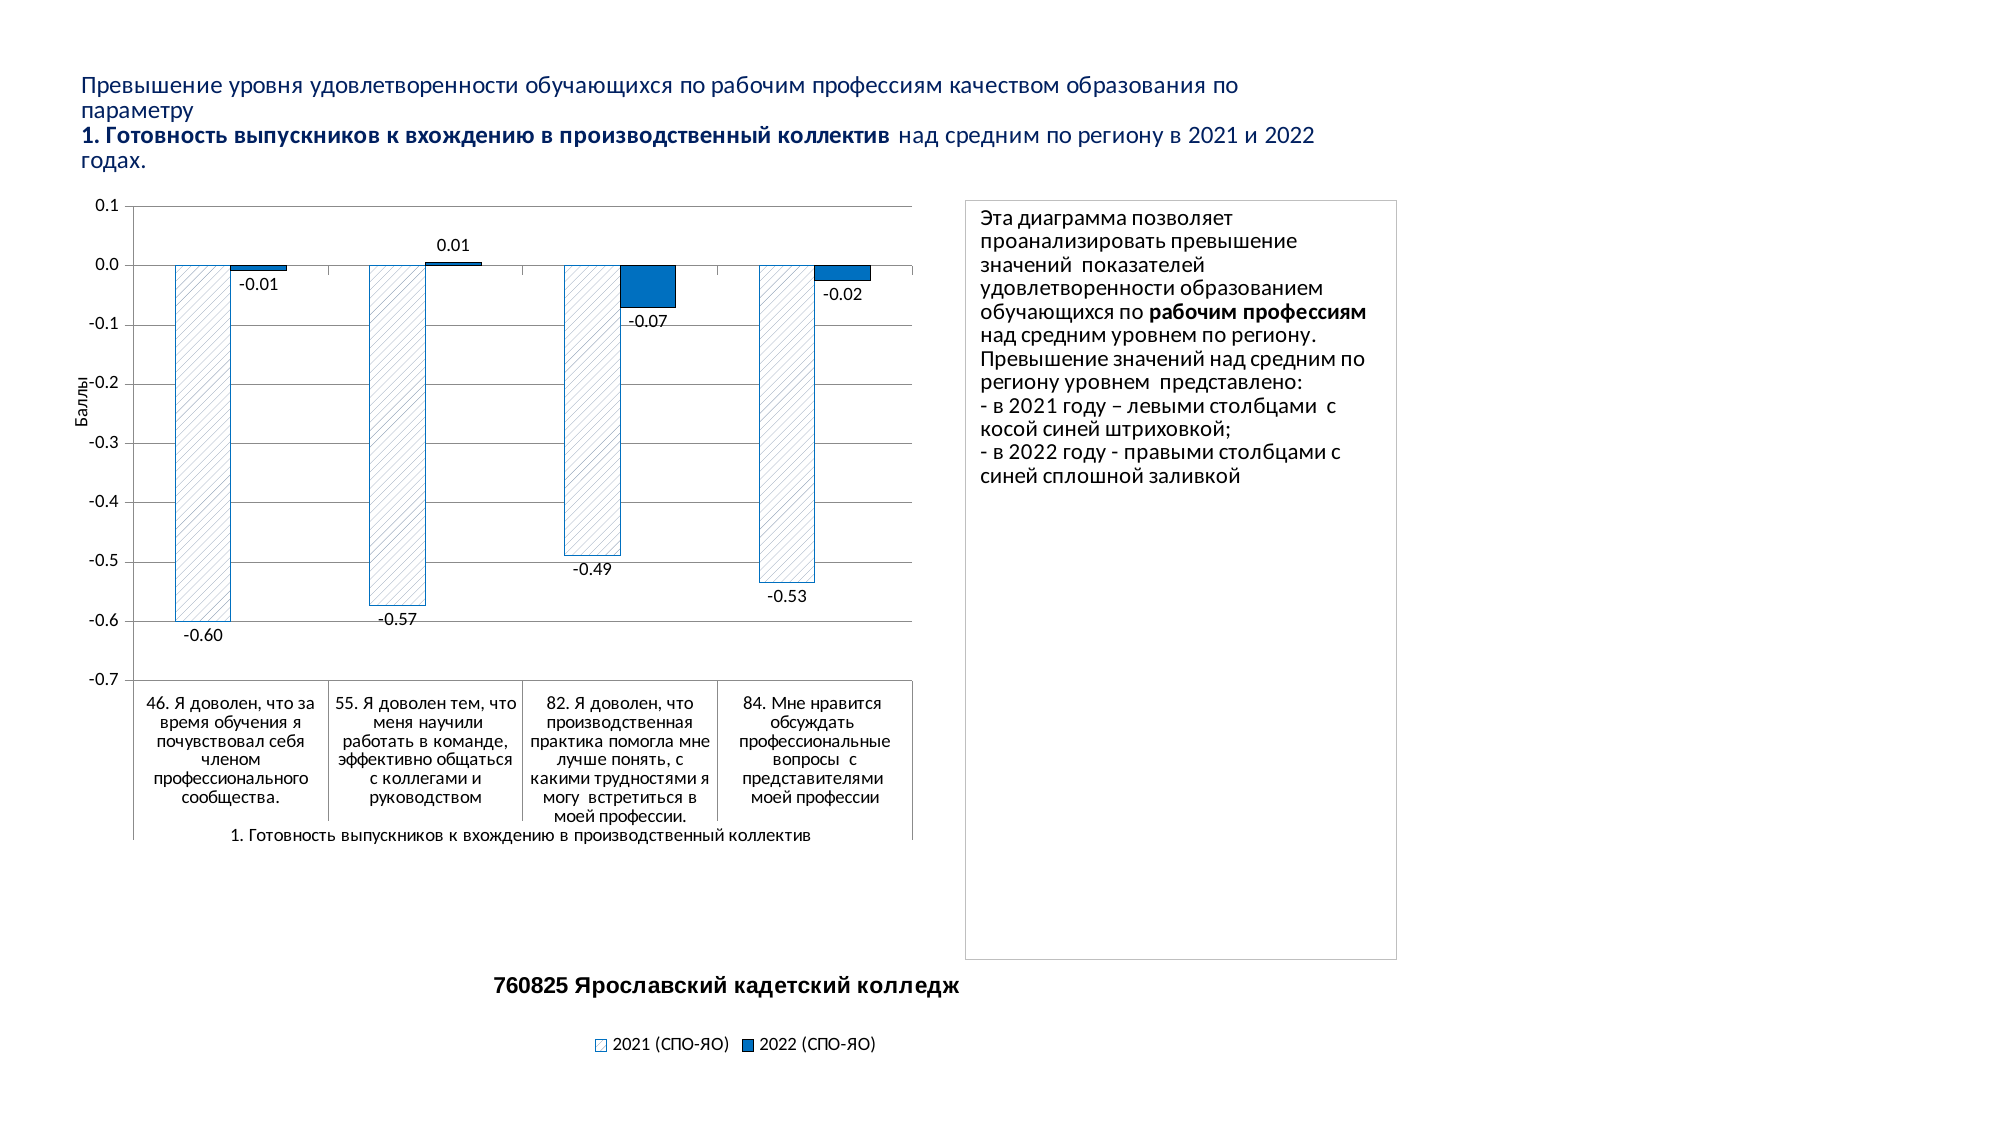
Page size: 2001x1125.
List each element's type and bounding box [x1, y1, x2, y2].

chart [59, 58, 1414, 1061]
